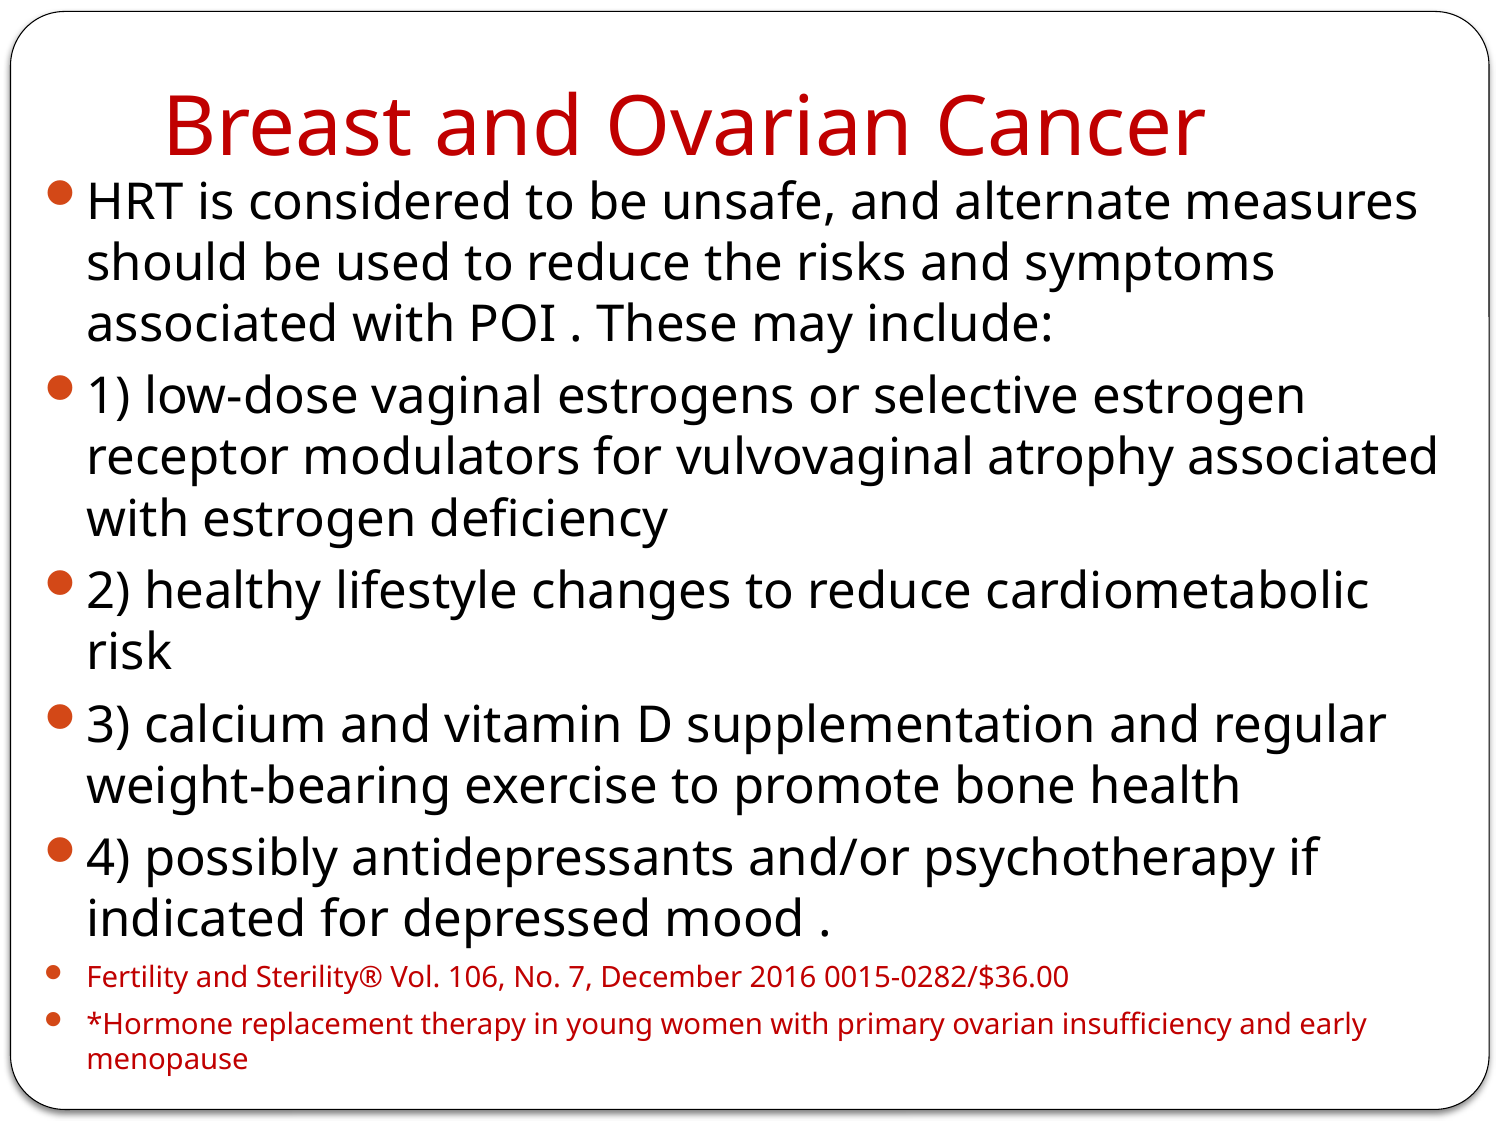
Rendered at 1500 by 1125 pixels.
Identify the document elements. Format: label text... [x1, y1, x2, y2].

title Breast and Ovarian Cancer [147, 0, 1423, 160]
list HRT is considered to be unsafe, and alternate measures should be used to reduce the risks and symptoms associated with POI . These may include: 1) low-dose vaginal estrogens or selective estrogen receptor modulators for vulvovaginal atrophy associated with estrogen deficiency 2) healthy lifestyle changes to reduce cardiometabolic risk 3) calcium and vitamin D supplementation and regular weight-bearing exercise to promote bone health 4) possibly antidepressants and/or psychotherapy if indicated for depressed mood . Fertility and Sterility® Vol. 106, No. 7, December 2016 0015-0282/$36.00 *Hormone replacement therapy in young women with primary ovarian insufficiency and early menopause [29, 160, 1471, 1094]
